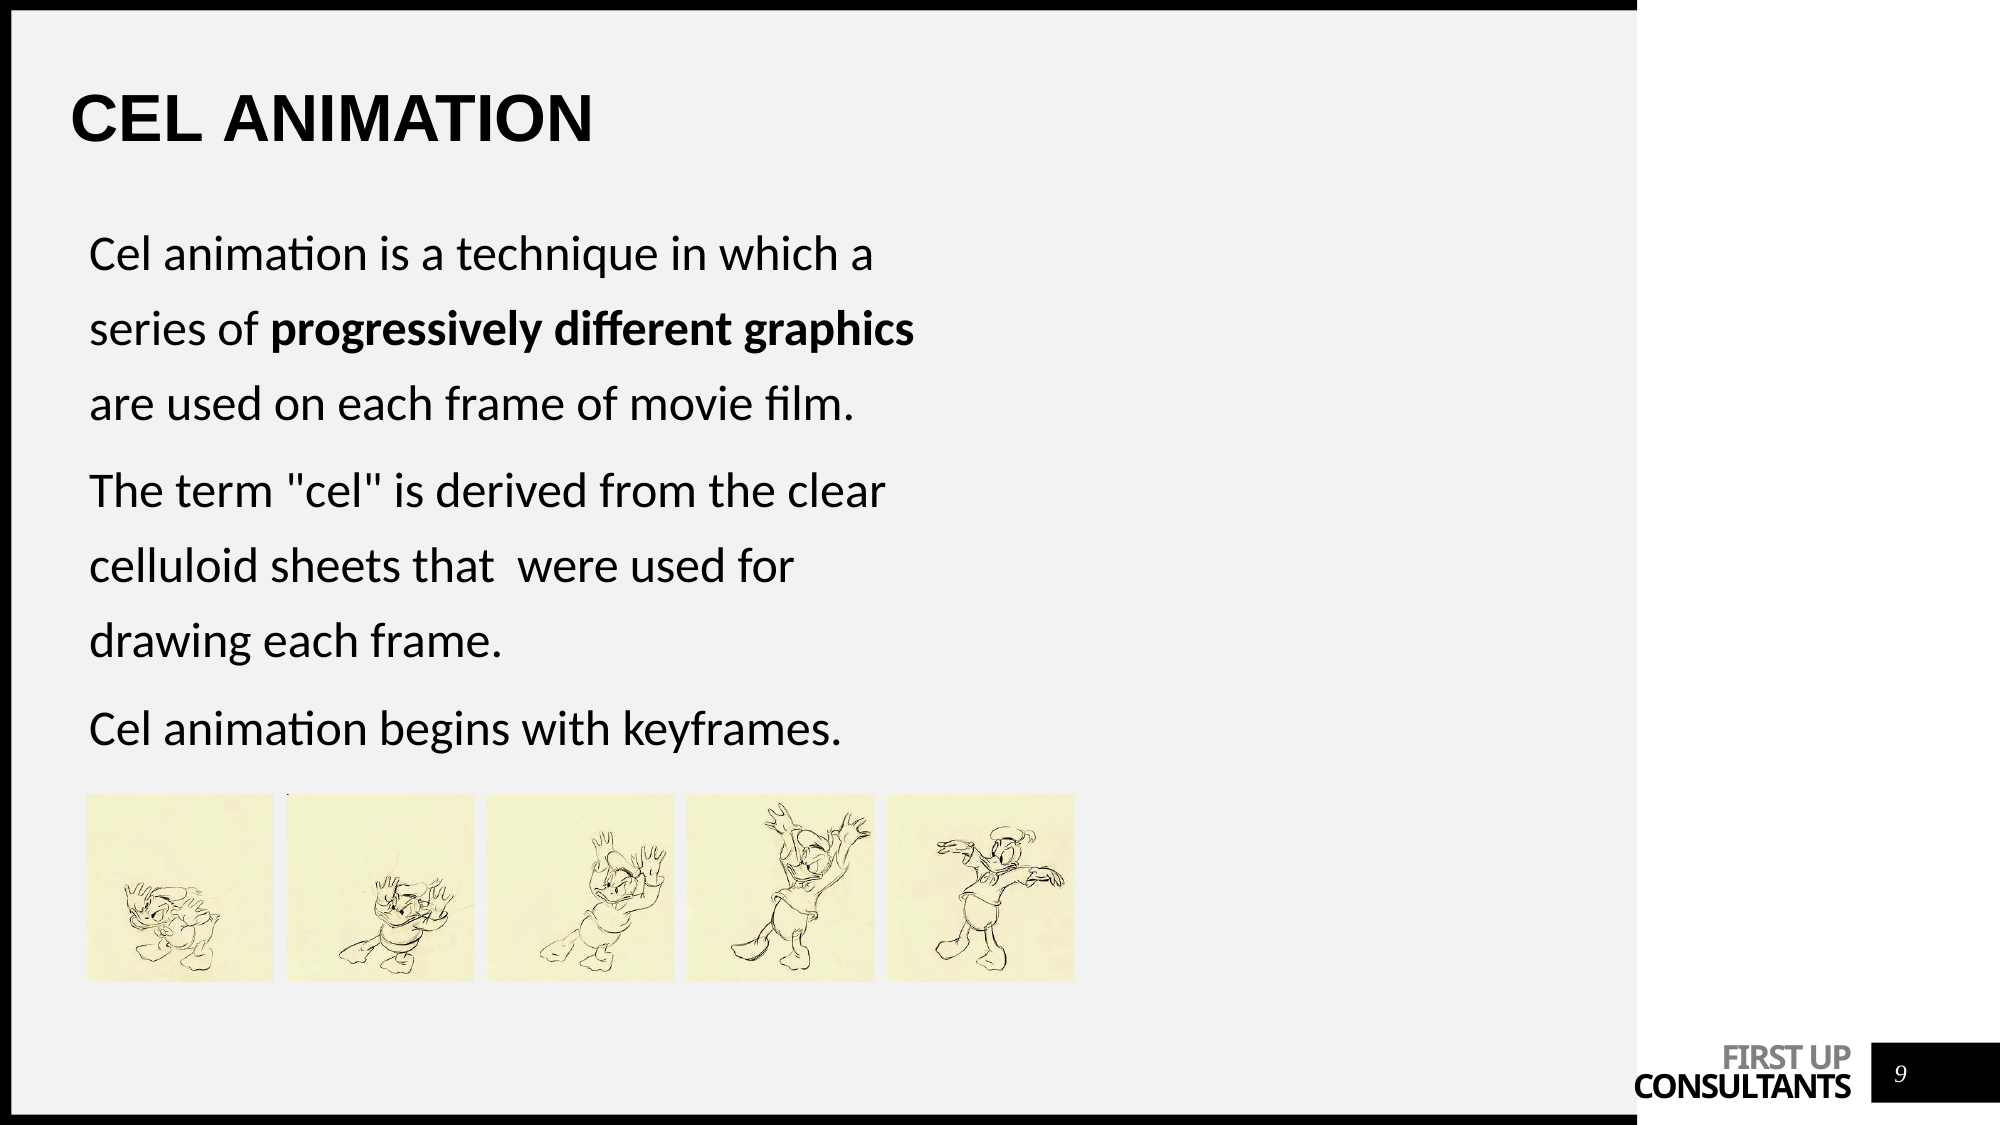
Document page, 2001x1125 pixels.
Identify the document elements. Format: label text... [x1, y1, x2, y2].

text_box [687, 794, 875, 982]
text_box [887, 794, 1075, 982]
title Cel Animation [70, 70, 1010, 169]
text_box [87, 794, 274, 982]
slide_number 9 [1877, 1050, 1924, 1096]
text_box Cel animation is a technique in which a series of progressively different graphics are used on each frame of movie film. The term "cel" is derived from the clear celluloid sheets that were used for drawing each frame. Cel animation begins with keyframes. [87, 203, 953, 756]
text_box [487, 794, 675, 982]
text_box [287, 794, 475, 982]
